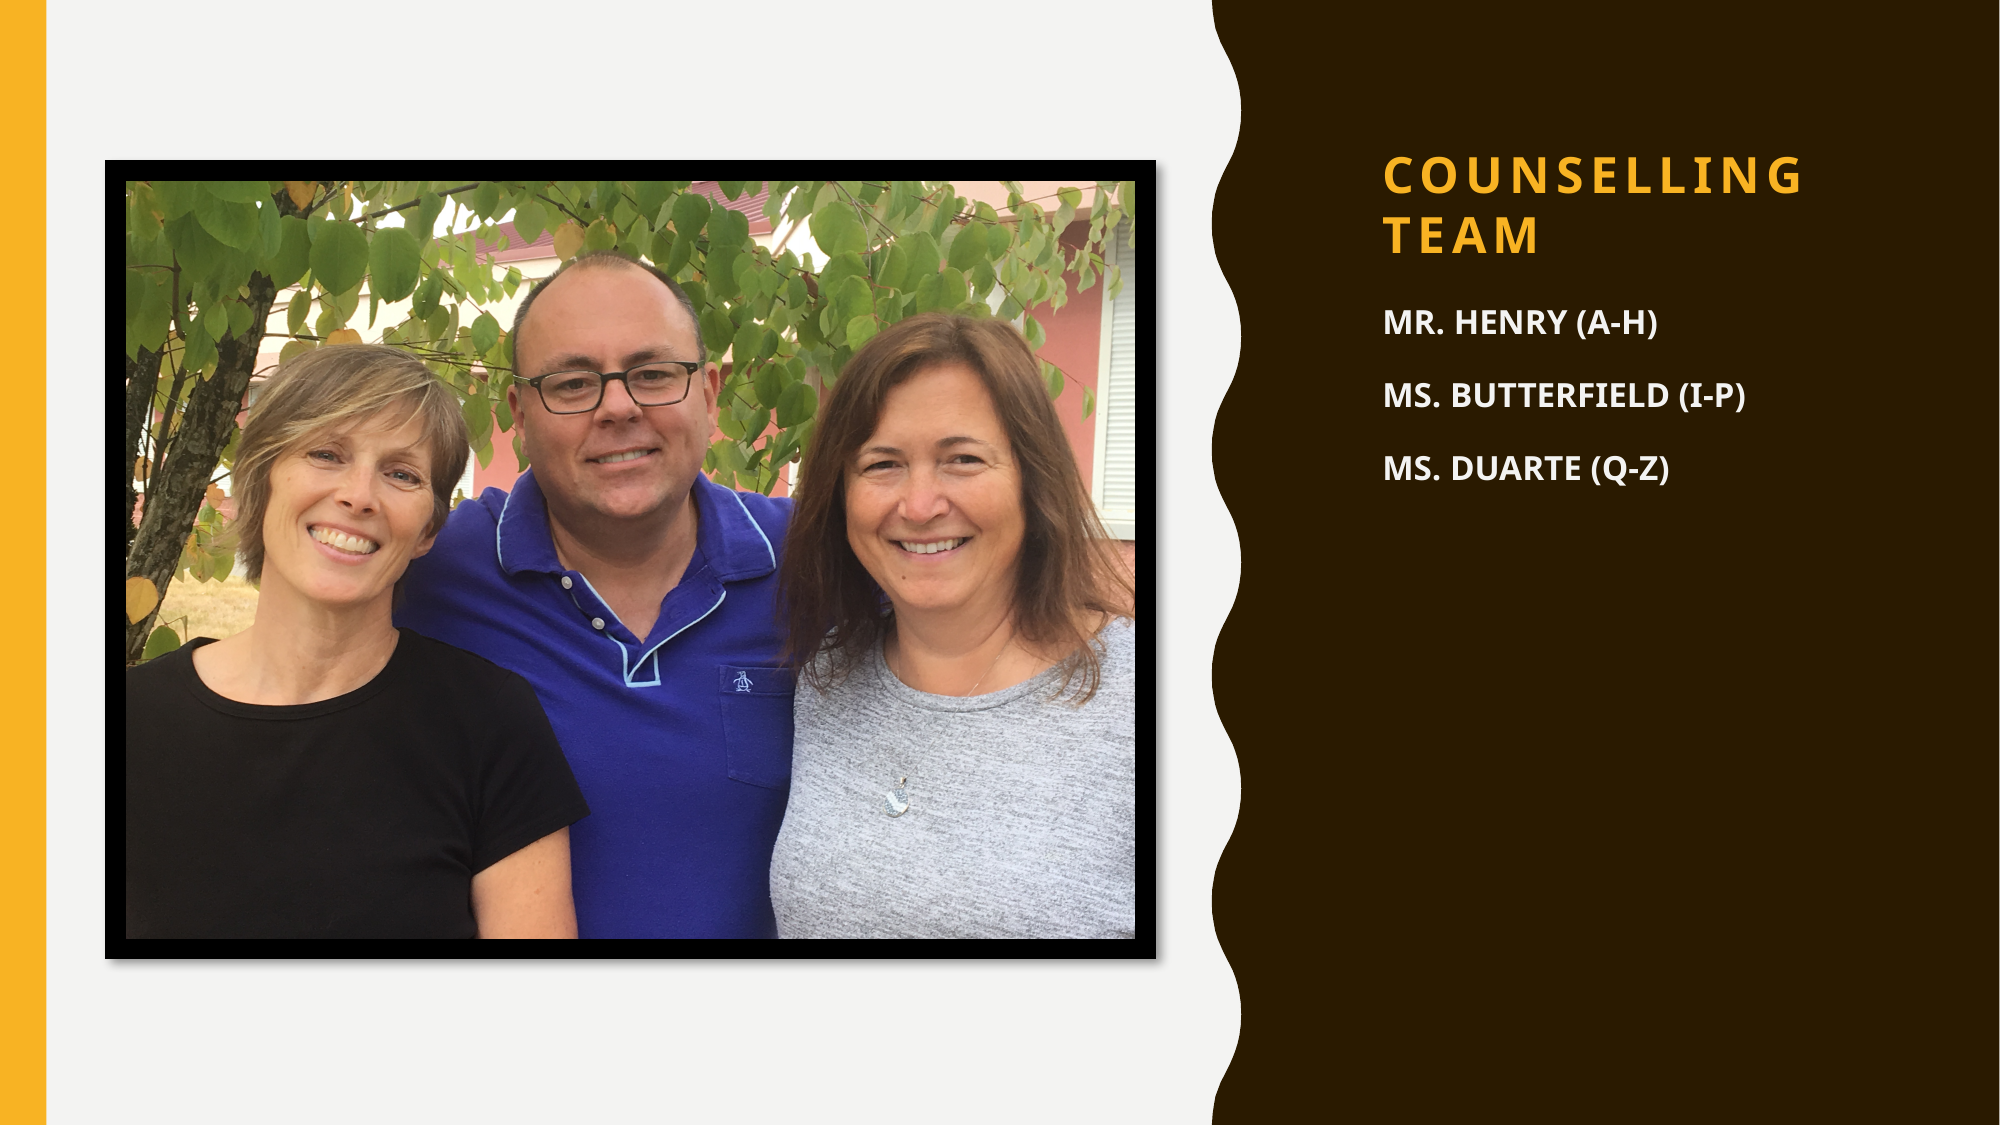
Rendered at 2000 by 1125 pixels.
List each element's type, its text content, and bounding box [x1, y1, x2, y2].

title Counselling team [1367, 75, 1875, 272]
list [125, 181, 1136, 939]
list MR. HENRY (A-H) MS. BUTTERFIELD (I-P) MS. DUARTE (Q-Z) [1367, 285, 1875, 969]
